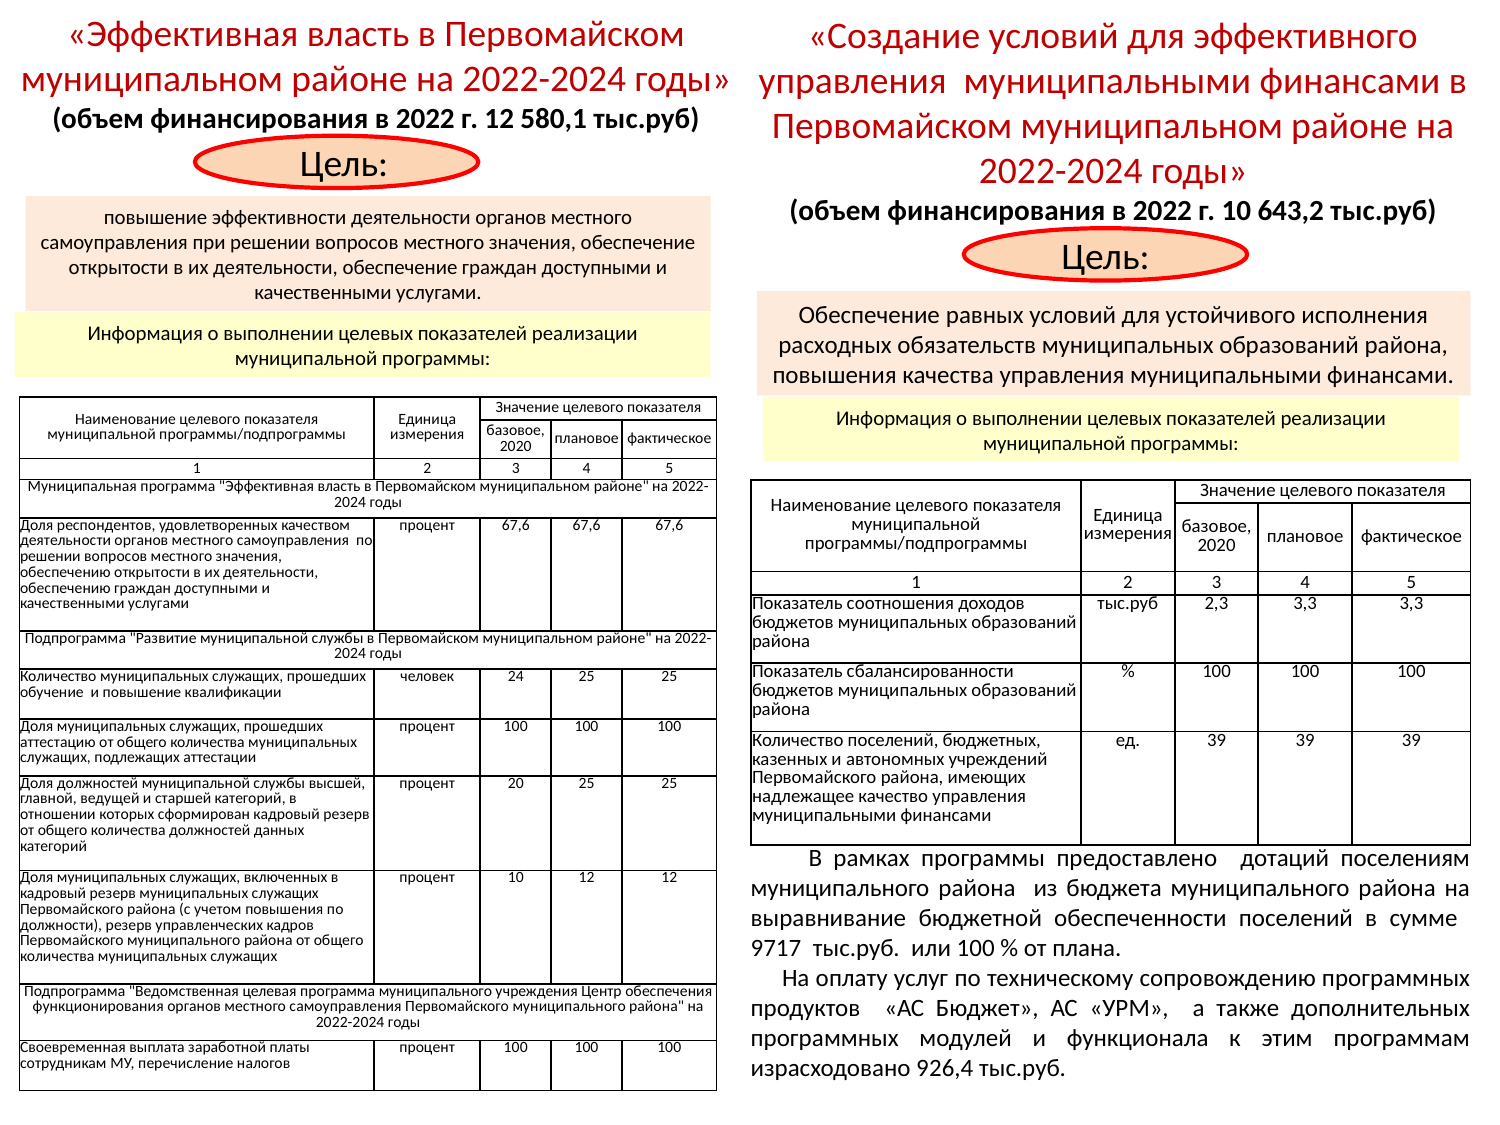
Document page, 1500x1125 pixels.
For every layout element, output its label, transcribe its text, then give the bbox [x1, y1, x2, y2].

table_cell Показатель соотношения доходов бюджетов муниципальных образований района [752, 596, 1080, 662]
table_cell 100 [1176, 664, 1257, 731]
table_cell человек [375, 670, 479, 718]
table_cell фактическое [1353, 504, 1470, 571]
table_cell 67,6 [552, 519, 621, 630]
table_cell 2 [375, 459, 479, 479]
table_cell Своевременная выплата заработной платы сотрудникам МУ, перечисление налогов [20, 1041, 373, 1090]
table_cell ед. [1082, 732, 1174, 834]
table_cell 5 [623, 459, 716, 479]
table_cell 39 [1176, 732, 1257, 834]
table_cell 100 [552, 720, 621, 775]
table_cell 20 [481, 777, 550, 870]
text_box [192, 135, 285, 189]
text_box Информация о выполнении целевых показателей реализации муниципальной программы: [14, 312, 711, 378]
table_cell % [1082, 664, 1174, 731]
table_cell 25 [623, 670, 716, 718]
table_cell Количество муниципальных служащих, прошедших обучение и повышение квалификации [20, 670, 373, 718]
text_box Цель: [961, 226, 1250, 283]
table_cell тыс.руб [1082, 596, 1174, 662]
table_cell Подпрограмма "Ведомственная целевая программа муниципального учреждения Центр обеспечения функционирования органов местного самоуправления Первомайского муниципального района" на 2022-2024 годы [20, 985, 716, 1040]
text_box повышение эффективности деятельности органов местного самоуправления при решении вопросов местного значения, обеспечение открытости в их деятельности, обеспечение граждан доступными и качественными услугами. [25, 196, 711, 311]
table_cell Доля муниципальных служащих, прошедших аттестацию от общего количества муниципальных служащих, подлежащих аттестации [20, 720, 373, 775]
table_cell Подпрограмма "Развитие муниципальной службы в Первомайском муниципальном районе" на 2022-2024 годы [20, 632, 716, 668]
table_cell 25 [623, 777, 716, 870]
text_box Цель: [285, 131, 404, 192]
table_cell базовое, 2020 [481, 421, 550, 458]
table_cell 25 [552, 777, 621, 870]
table_cell 10 [481, 871, 550, 983]
table_cell 4 [552, 459, 621, 479]
text_box «Создание условий для эффективного управления муниципальными финансами в Первомайском муниципальном районе на 2022-2024 годы» (объем финансирования в 2022 г. 10 643,2 тыс.руб) [738, 4, 1489, 234]
table_cell 67,6 [623, 519, 716, 630]
table_cell 100 [552, 1041, 621, 1090]
table_cell 1 [20, 459, 373, 479]
table_cell фактическое [623, 421, 716, 458]
table_header Единица измерения [375, 398, 479, 458]
table_cell 5 [1353, 572, 1470, 594]
table_cell 12 [552, 871, 621, 983]
table_cell процент [375, 871, 479, 983]
text_box Информация о выполнении целевых показателей реализации муниципальной программы: [762, 396, 1459, 462]
table_cell 100 [1353, 664, 1470, 731]
table_cell 1 [752, 572, 1080, 594]
table_cell процент [375, 519, 479, 630]
table_cell 25 [552, 670, 621, 718]
table_header Единица измерения [1082, 481, 1174, 571]
text_box [404, 136, 481, 188]
table_cell 3,3 [1259, 596, 1351, 662]
table_header Значение целевого показателя [1176, 481, 1470, 502]
table_cell 100 [623, 1041, 716, 1090]
table_cell процент [375, 720, 479, 775]
table_cell Муниципальная программа "Эффективная власть в Первомайском муниципальном районе" на 2022-2024 годы [20, 480, 716, 517]
text_box «Эффективная власть в Первомайском муниципальном районе на 2022-2024 годы» (объем финансирования в 2022 г. 12 580,1 тыс.руб) [1, 1, 752, 142]
table_header Наименование целевого показателя муниципальной программы/подпрограммы [752, 481, 1080, 571]
table_cell базовое, 2020 [1176, 504, 1257, 571]
table_cell 12 [623, 871, 716, 983]
table_header Наименование целевого показателя муниципальной программы/подпрограммы [20, 398, 373, 458]
table_cell Показатель сбалансированности бюджетов муниципальных образований района [752, 664, 1080, 731]
table_cell 3 [481, 459, 550, 479]
table_cell 67,6 [481, 519, 550, 630]
table_cell 100 [481, 720, 550, 775]
table_cell 39 [1259, 732, 1351, 834]
table_cell плановое [552, 421, 621, 458]
table_cell Количество поселений, бюджетных, казенных и автономных учреждений Первомайского района, имеющих надлежащее качество управления муниципальными финансами [752, 732, 1080, 834]
table_cell 39 [1353, 732, 1470, 834]
text_box В рамках программы предоставлено дотаций поселениям муниципального района из бюджета муниципального района на выравнивание бюджетной обеспеченности поселений в сумме 9717 тыс.руб. или 100 % от плана. На оплату услуг по техническому сопровождению программных продуктов «АС Бюджет», АС «УРМ», а также дополнительных программных модулей и функционала к этим программам израсходовано 926,4 тыс.руб. [735, 834, 1486, 1089]
table_cell процент [375, 1041, 479, 1090]
table_cell Доля должностей муниципальной службы высшей, главной, ведущей и старшей категорий, в отношении которых сформирован кадровый резерв от общего количества должностей данных категорий [20, 777, 373, 870]
table_cell 3,3 [1353, 596, 1470, 662]
table_cell Доля респондентов, удовлетворенных качеством деятельности органов местного самоуправления по решении вопросов местного значения, обеспечению открытости в их деятельности, обеспечению граждан доступными и качественными услугами [20, 519, 373, 630]
table_cell 24 [481, 670, 550, 718]
table_cell 100 [481, 1041, 550, 1090]
table_cell 100 [1259, 664, 1351, 731]
table_cell Доля муниципальных служащих, включенных в кадровый резерв муниципальных служащих Первомайского района (с учетом повышения по должности), резерв управленческих кадров Первомайского муниципального района от общего количества муниципальных служащих [20, 871, 373, 983]
table_cell процент [375, 777, 479, 870]
table_cell 2 [1082, 572, 1174, 594]
table_cell 4 [1259, 572, 1351, 594]
table_cell 3 [1176, 572, 1257, 594]
table_cell 100 [623, 720, 716, 775]
table_cell 2,3 [1176, 596, 1257, 662]
table_cell плановое [1259, 504, 1351, 571]
table_header Значение целевого показателя [481, 398, 716, 419]
text_box Обеспечение равных условий для устойчивого исполнения расходных обязательств муниципальных образований района, повышения качества управления муниципальными финансами. [756, 290, 1471, 396]
